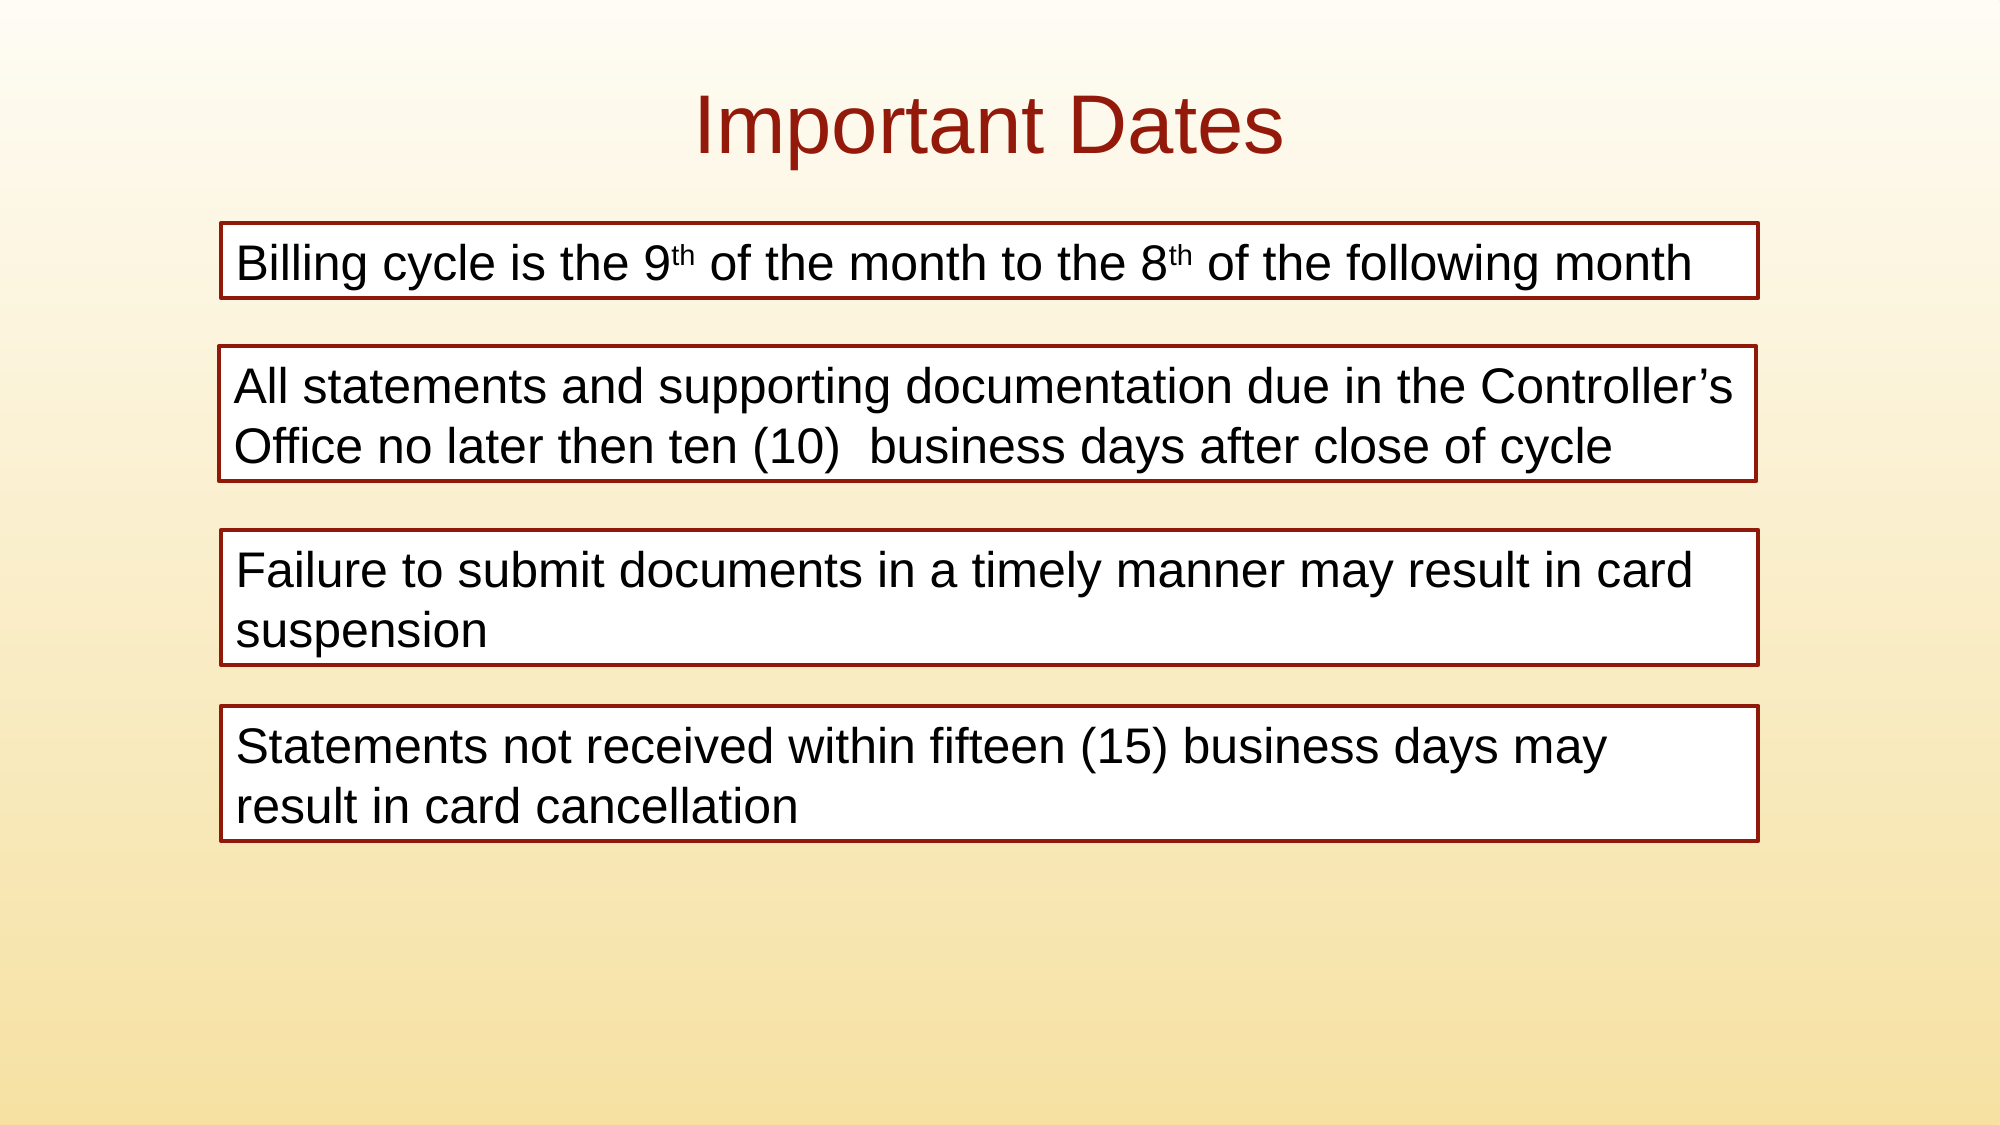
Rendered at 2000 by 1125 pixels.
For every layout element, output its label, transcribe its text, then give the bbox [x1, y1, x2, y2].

text_box Billing cycle is the 9th of the month to the 8th of the following month [220, 223, 1759, 298]
text_box Statements not received within fifteen (15) business days may result in card cancellation [220, 706, 1759, 841]
text_box Failure to submit documents in a timely manner may result in card suspension [220, 530, 1759, 665]
text_box All statements and supporting documentation due in the Controller’s Office no later then ten (10) business days after close of cycle [218, 346, 1757, 482]
text_box Important Dates [139, 33, 1840, 221]
